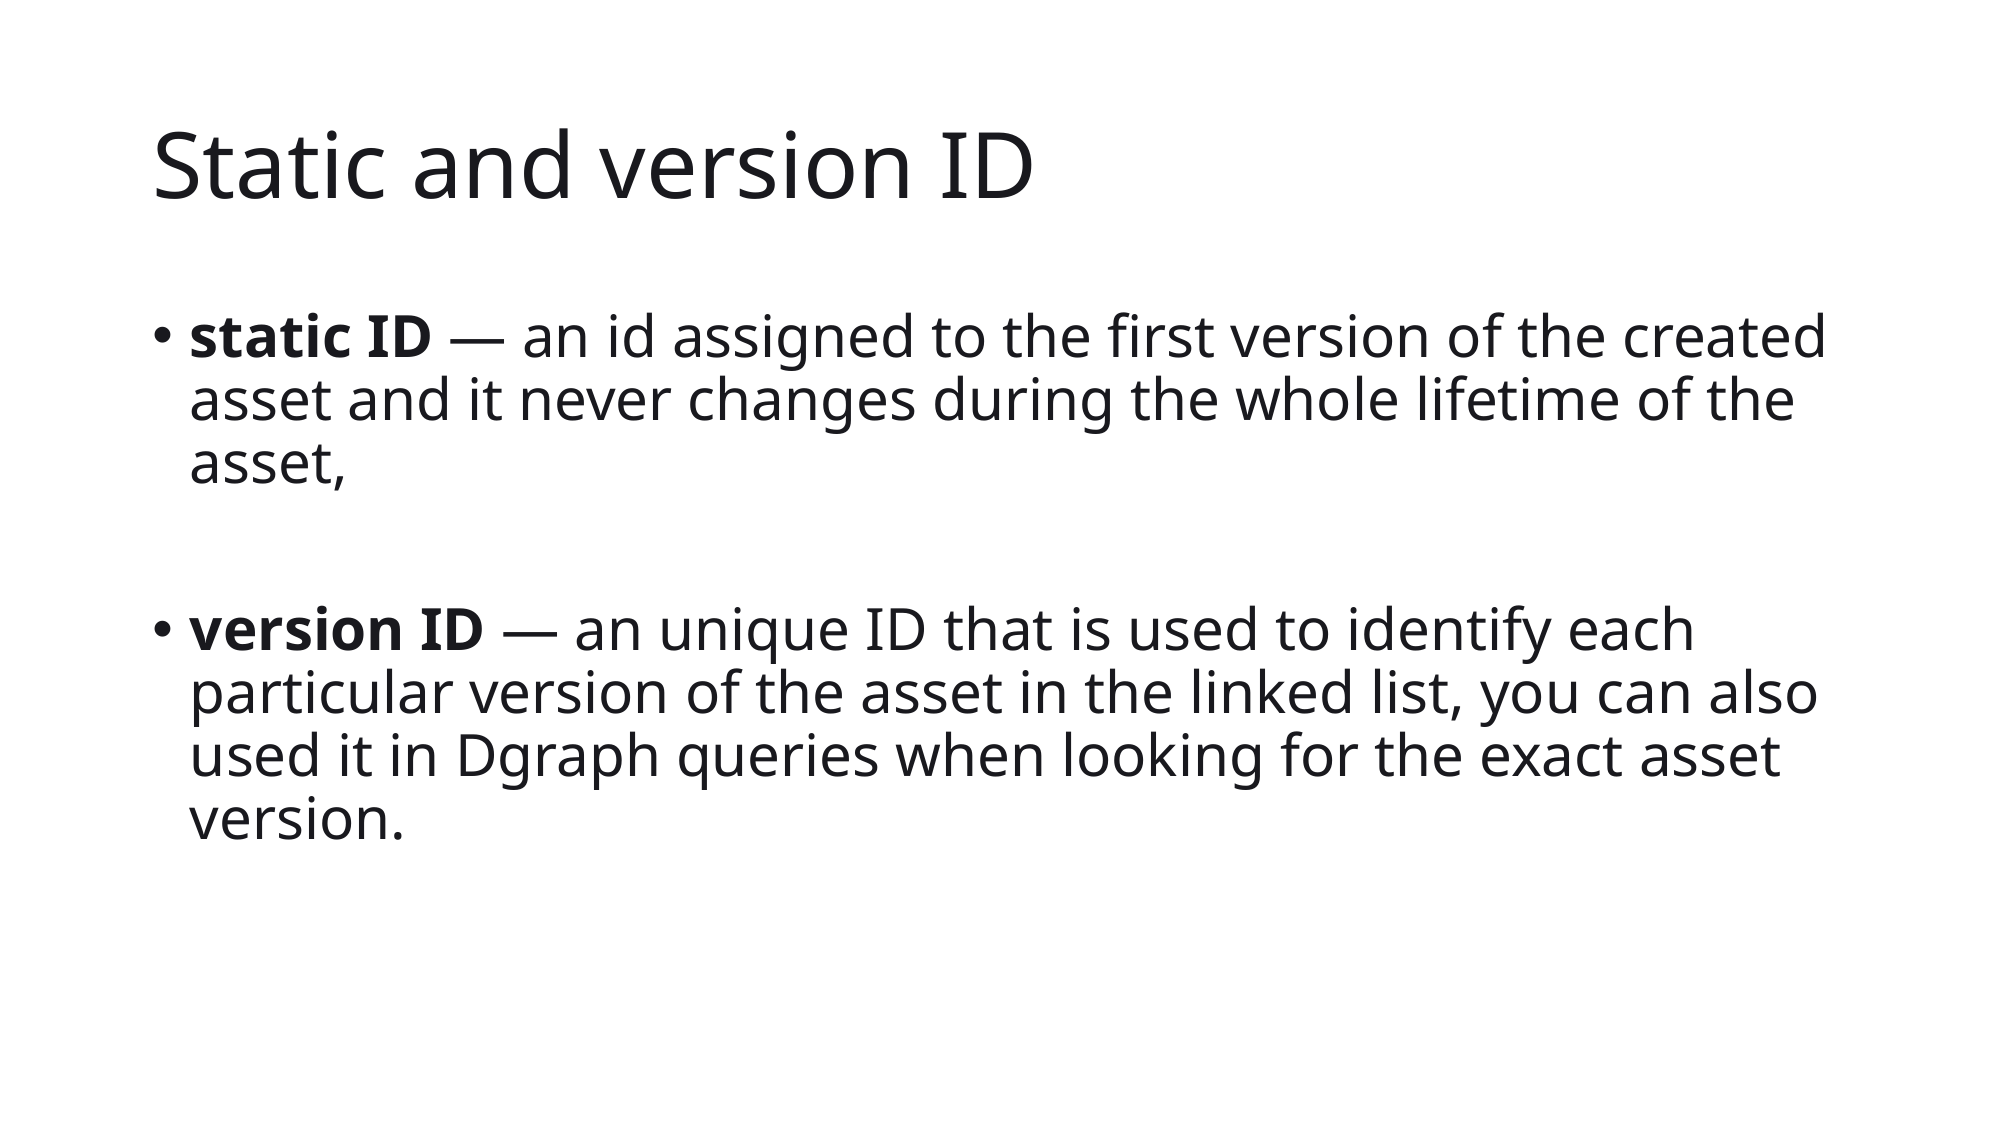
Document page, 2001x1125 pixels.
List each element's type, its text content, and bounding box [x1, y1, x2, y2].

title Static and version ID [137, 59, 1863, 278]
list static ID — an id assigned to the first version of the created asset and it never changes during the whole lifetime of the asset, version ID — an unique ID that is used to identify each particular version of the asset in the linked list, you can also used it in Dgraph queries when looking for the exact asset version. [137, 299, 1863, 1014]
